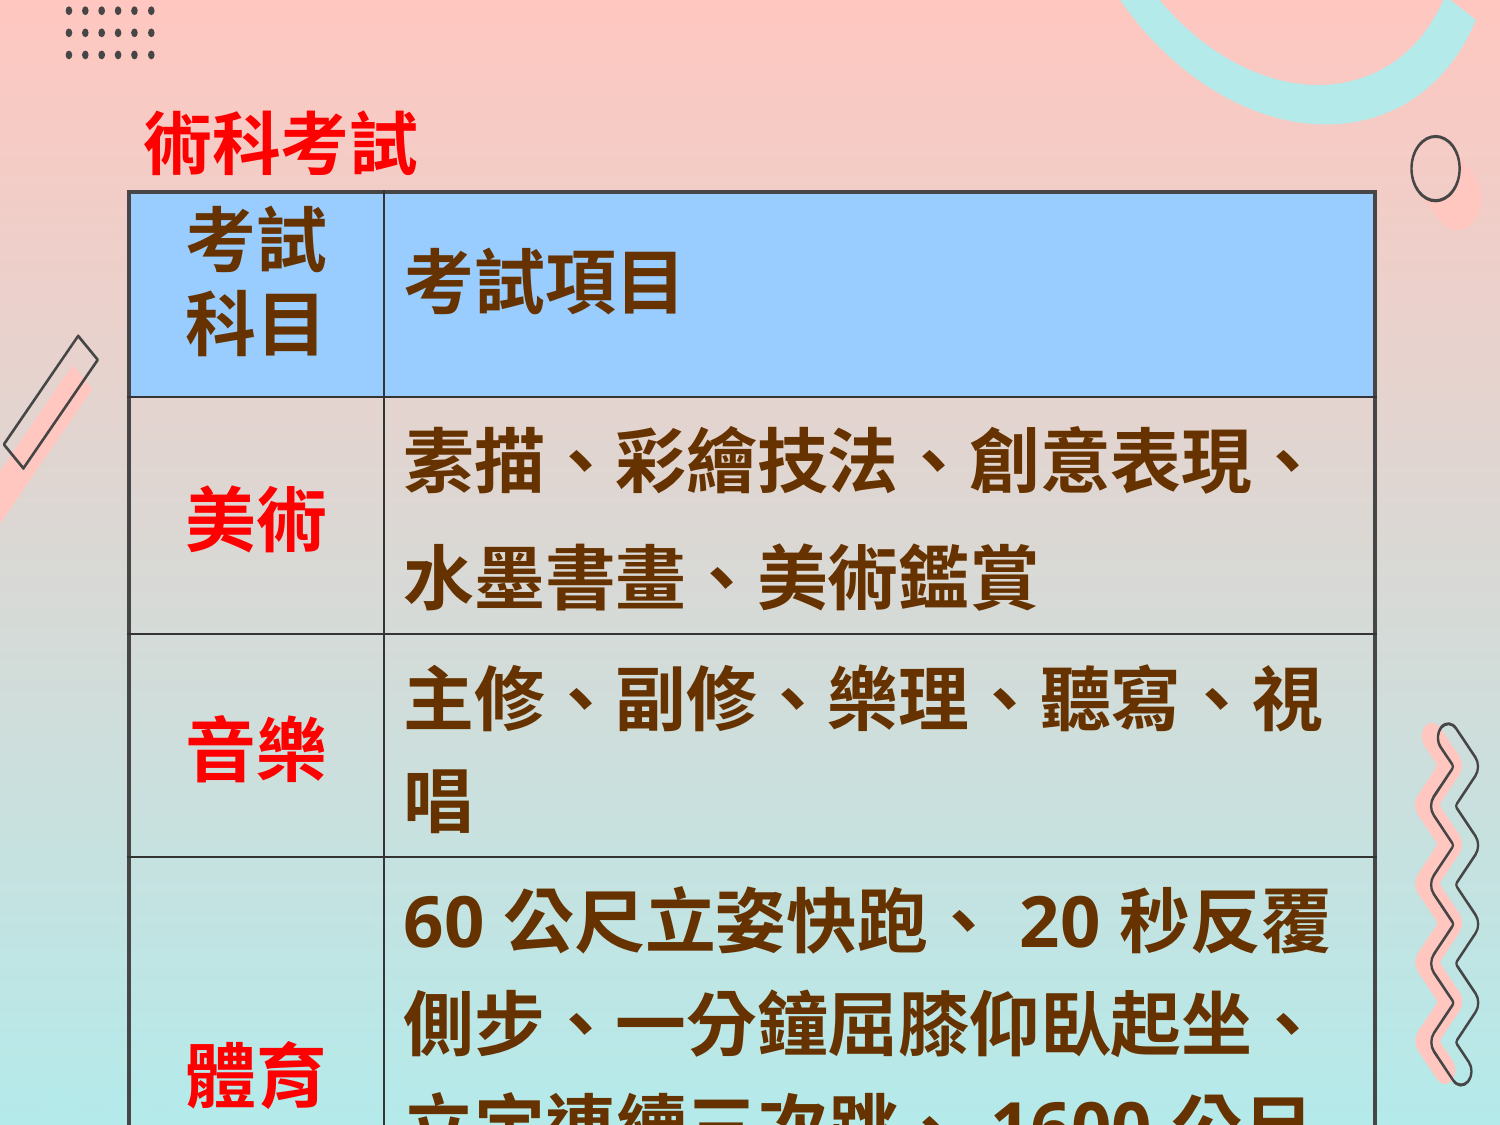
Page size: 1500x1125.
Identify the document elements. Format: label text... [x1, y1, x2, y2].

table_header 考試 科目 [131, 194, 383, 396]
table_cell 60公尺立姿快跑、20秒反覆側步、一分鐘屈膝仰臥起坐、立定連續三次跳、1600公尺跑走 [385, 858, 1373, 1125]
text_box 術科考試 [126, 91, 671, 193]
table_header 考試項目 [385, 194, 1373, 396]
table_cell 主修、副修、樂理、聽寫、視唱 [385, 635, 1373, 856]
table_cell 音樂 [131, 635, 383, 856]
table_cell 素描、彩繪技法、創意表現、 水墨書畫、美術鑑賞 [385, 398, 1373, 633]
table_cell 體育 [131, 858, 383, 1125]
table_cell 美術 [131, 398, 383, 633]
